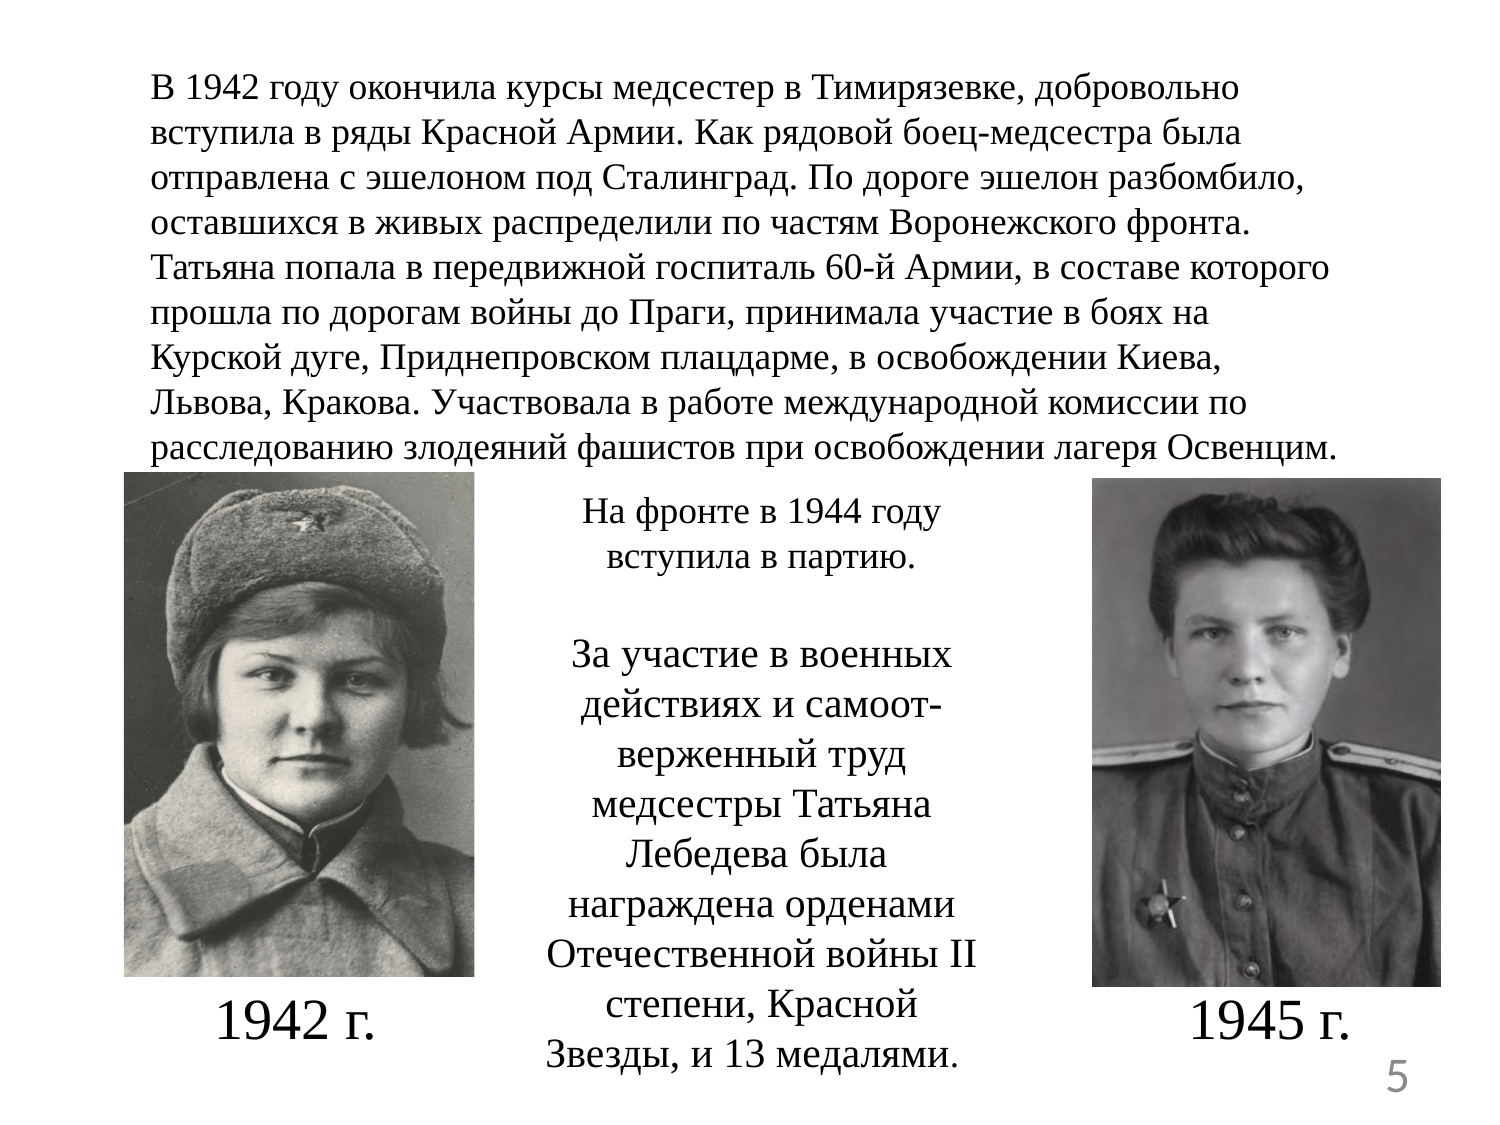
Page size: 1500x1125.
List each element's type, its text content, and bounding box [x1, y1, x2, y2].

slide_number 5 [1074, 1042, 1425, 1103]
text_box На фронте в 1944 году вступила в партию. За участие в военных действиях и самоот-верженный труд медсестры Татьяна Лебедева была награждена орденами Отечественной войны II степени, Красной Звезды, и 13 медалями. [525, 478, 999, 1125]
text_box 1945 г. [999, 973, 1500, 1059]
picture [123, 472, 475, 977]
text_box 1942 г. [0, 973, 525, 1059]
text_box В 1942 году окончила курсы медсестер в Тимирязевке, добровольно вступила в ряды Красной Армии. Как рядовой боец-медсестра была отправлена с эшелоном под Сталинград. По дороге эшелон разбомбило, оставшихся в живых распределили по частям Воронежского фронта. Татьяна попала в передвижной госпиталь 60-й Армии, в составе которого прошла по дорогам войны до Праги, принимала участие в боях на Курской дуге, Приднепровском плацдарме, в освобождении Киева, Львова, Кракова. Участвовала в работе международной комиссии по расследованию злодеяний фашистов при освобождении лагеря Освенцим. [135, 54, 1365, 475]
picture [1092, 478, 1442, 987]
